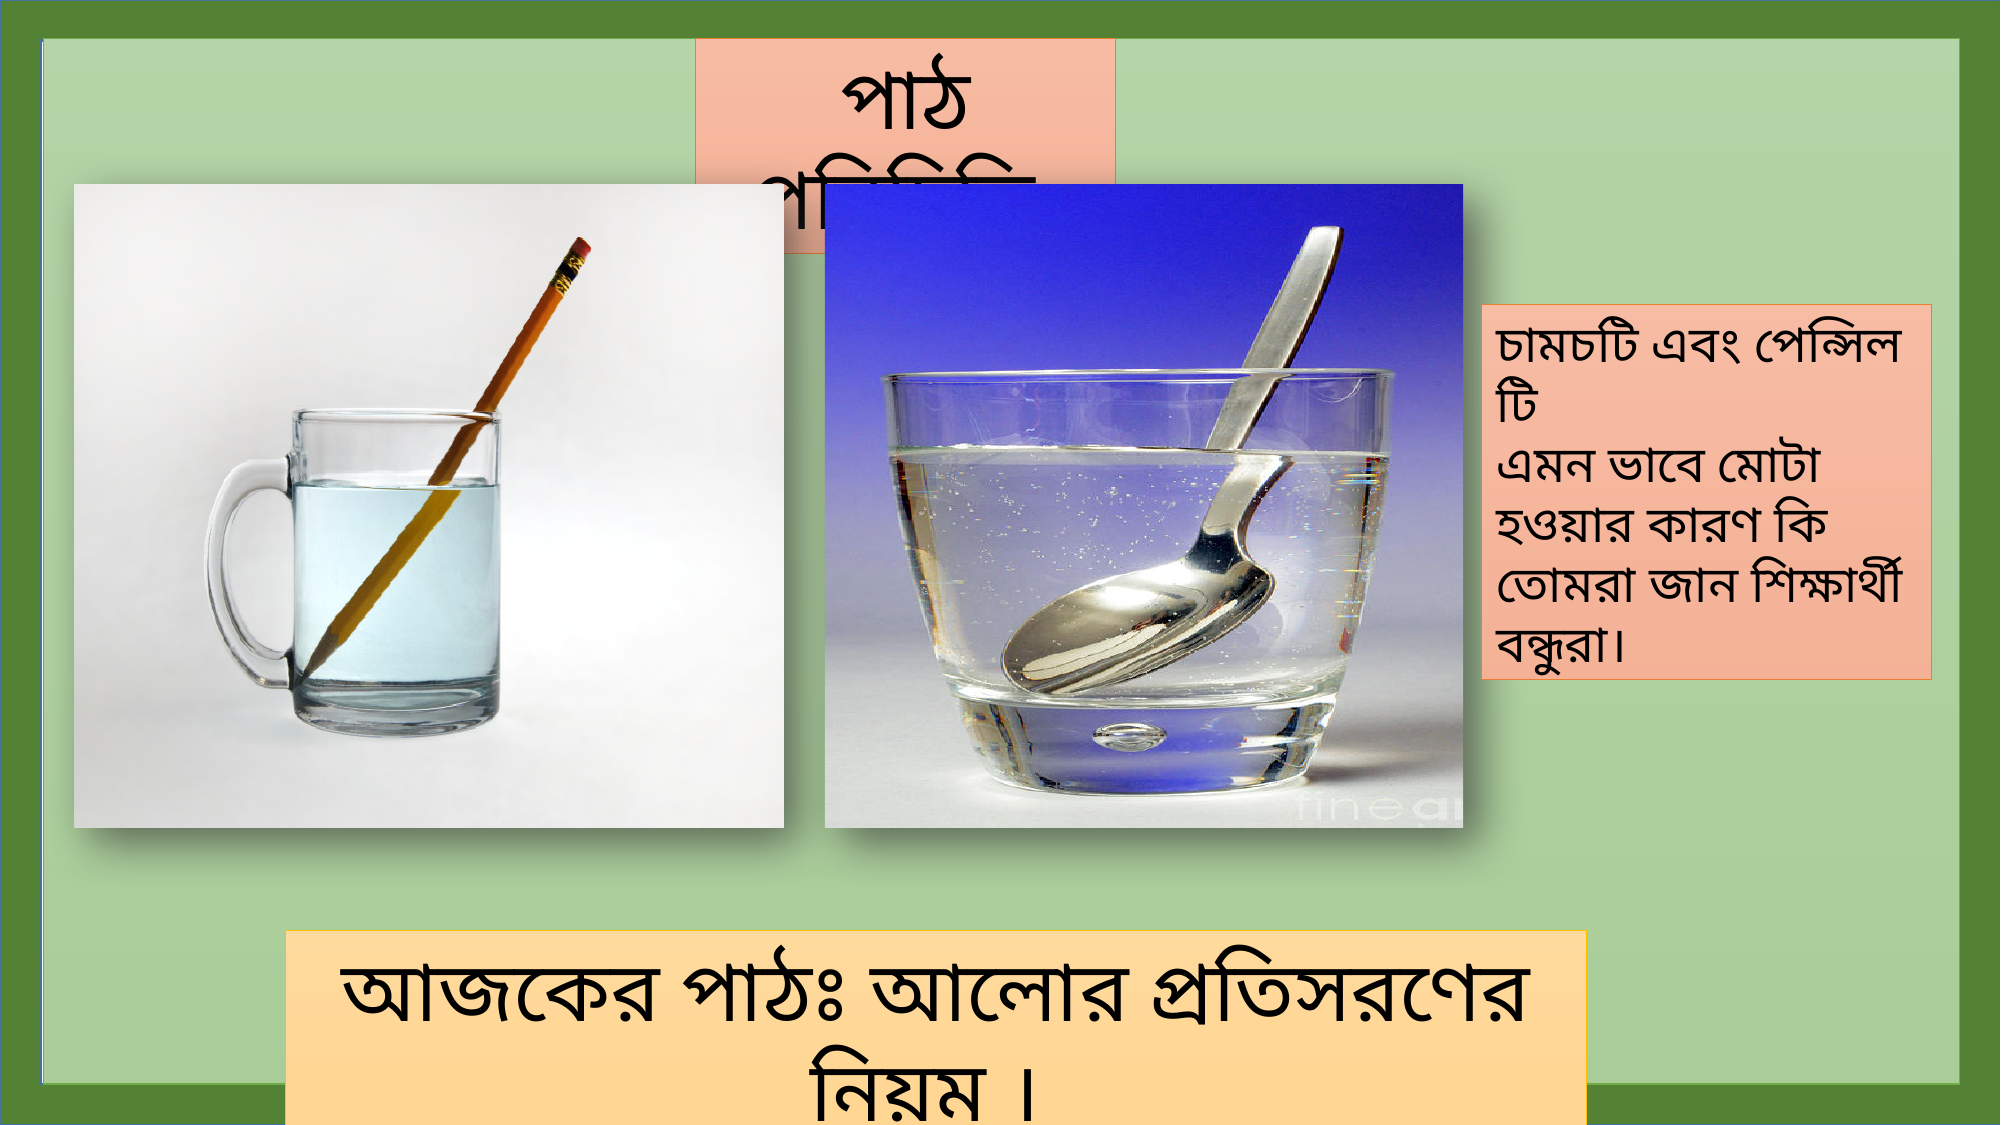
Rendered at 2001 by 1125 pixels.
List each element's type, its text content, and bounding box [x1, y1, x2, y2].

picture [74, 184, 784, 828]
text_box [0, 0, 2000, 1125]
text_box চামচটি এবং পেন্সিল টি এমন ভাবে মোটা হওয়ার কারণ কি তোমরা জান শিক্ষার্থী বন্ধুরা। [1481, 304, 1932, 680]
text_box আজকের পাঠঃ আলোর প্রতিসরণের নিয়ম । [285, 930, 1587, 1125]
text_box [43, 38, 1960, 1085]
text_box পাঠ পরিচিতি [695, 38, 1116, 178]
picture [824, 184, 1464, 828]
